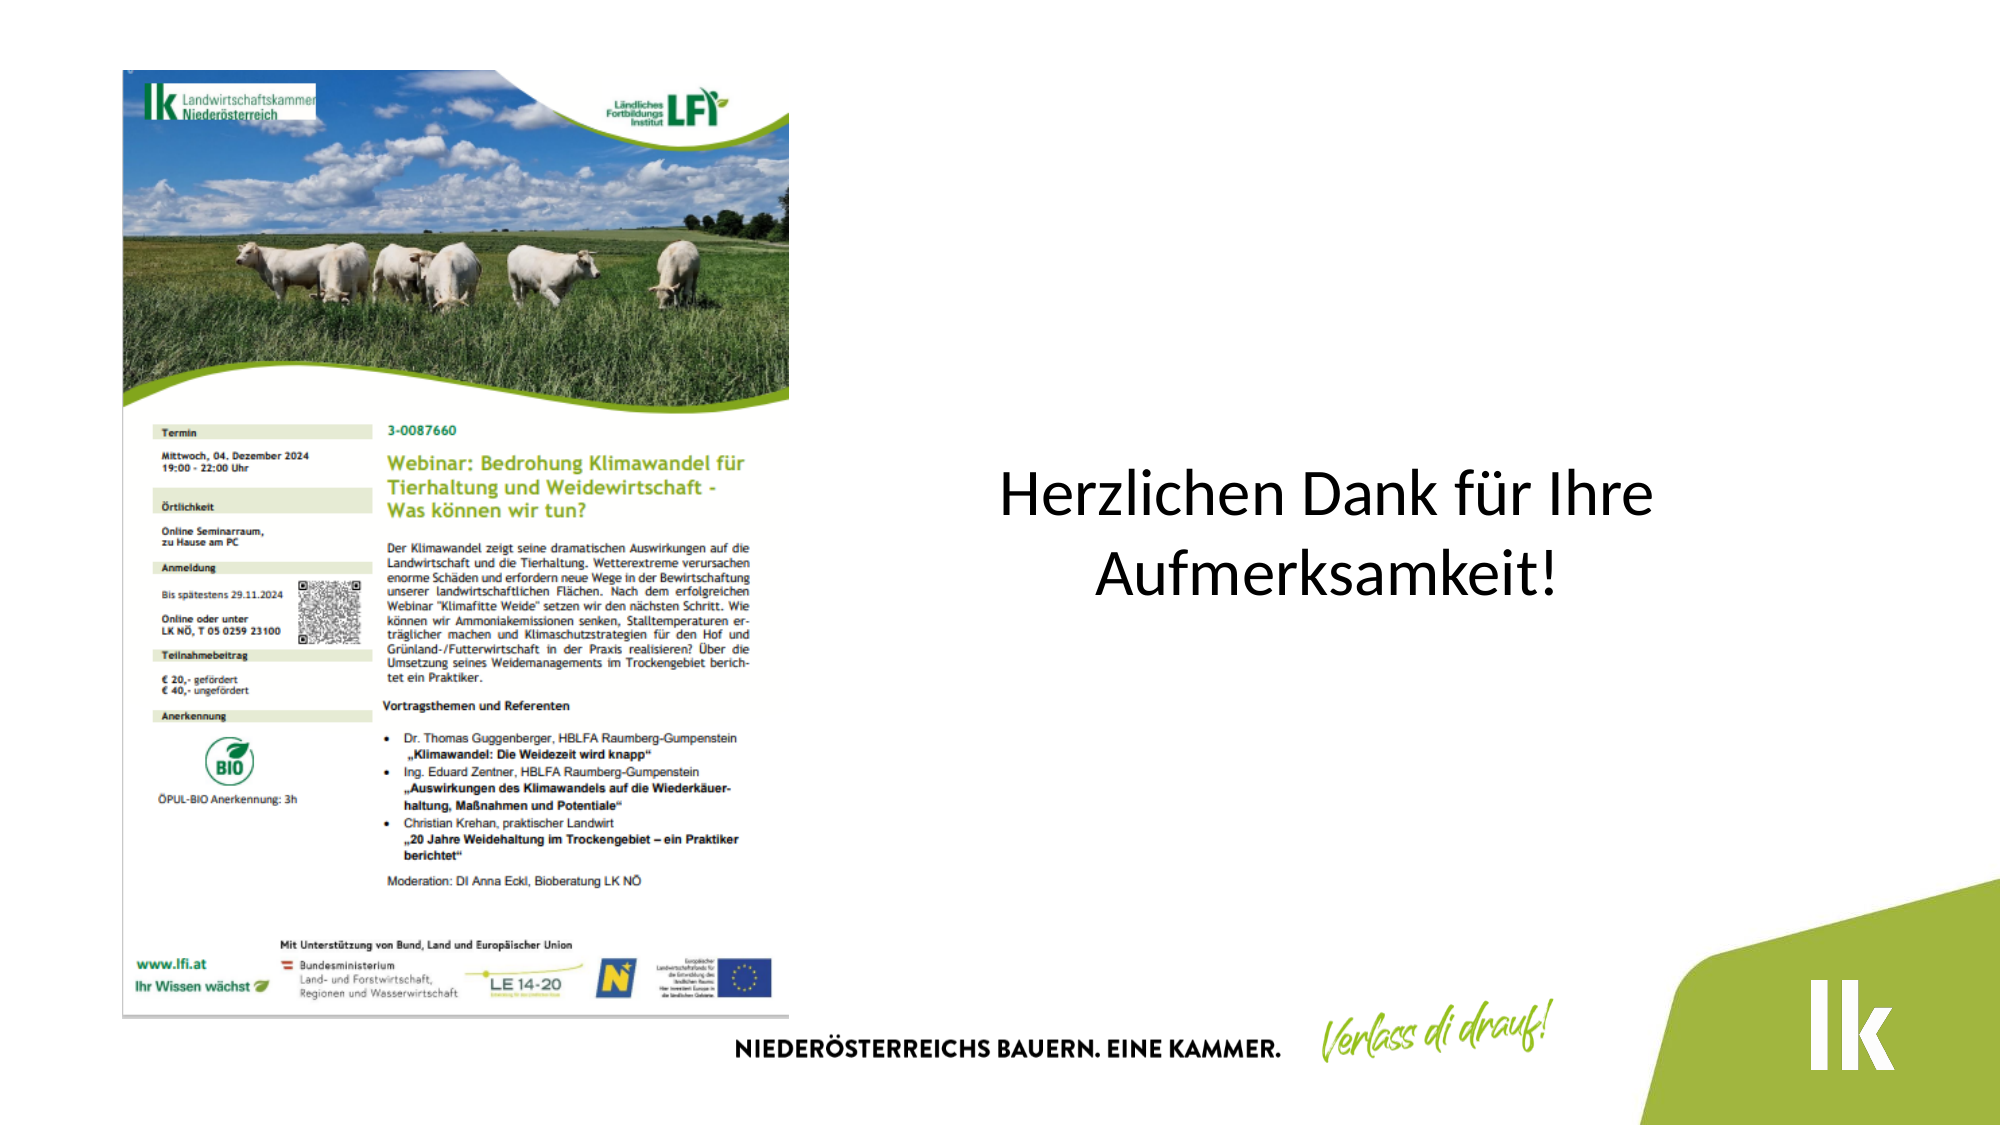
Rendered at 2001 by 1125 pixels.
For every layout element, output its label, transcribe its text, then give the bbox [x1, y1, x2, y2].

text_box Herzlichen Dank für Ihre Aufmerksamkeit! [982, 441, 1673, 617]
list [121, 70, 789, 1019]
picture [0, 0, 2000, 1125]
